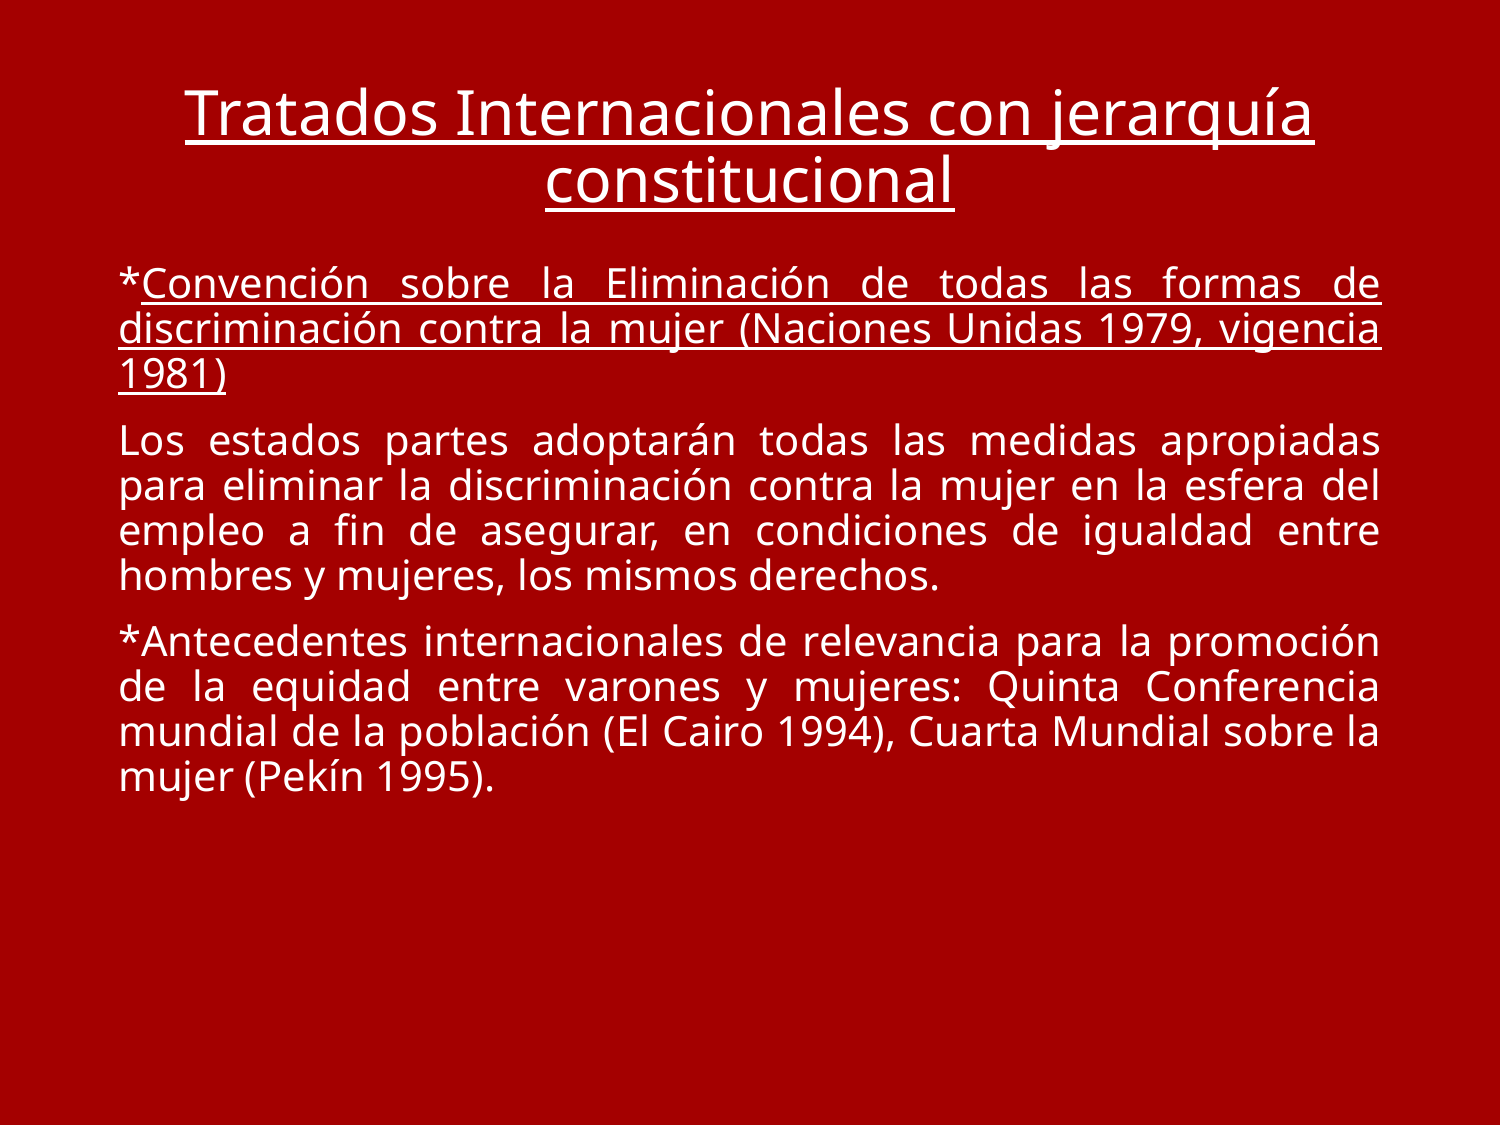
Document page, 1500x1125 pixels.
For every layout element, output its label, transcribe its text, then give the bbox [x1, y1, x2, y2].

list *Convención sobre la Eliminación de todas las formas de discriminación contra la mujer (Naciones Unidas 1979, vigencia 1981) Los estados partes adoptarán todas las medidas apropiadas para eliminar la discriminación contra la mujer en la esfera del empleo a fin de asegurar, en condiciones de igualdad entre hombres y mujeres, los mismos derechos. *Antecedentes internacionales de relevancia para la promoción de la equidad entre varones y mujeres: Quinta Conferencia mundial de la población (El Cairo 1994), Cuarta Mundial sobre la mujer (Pekín 1995). [103, 255, 1397, 1066]
title Tratados Internacionales con jerarquía constitucional [103, 42, 1397, 255]
